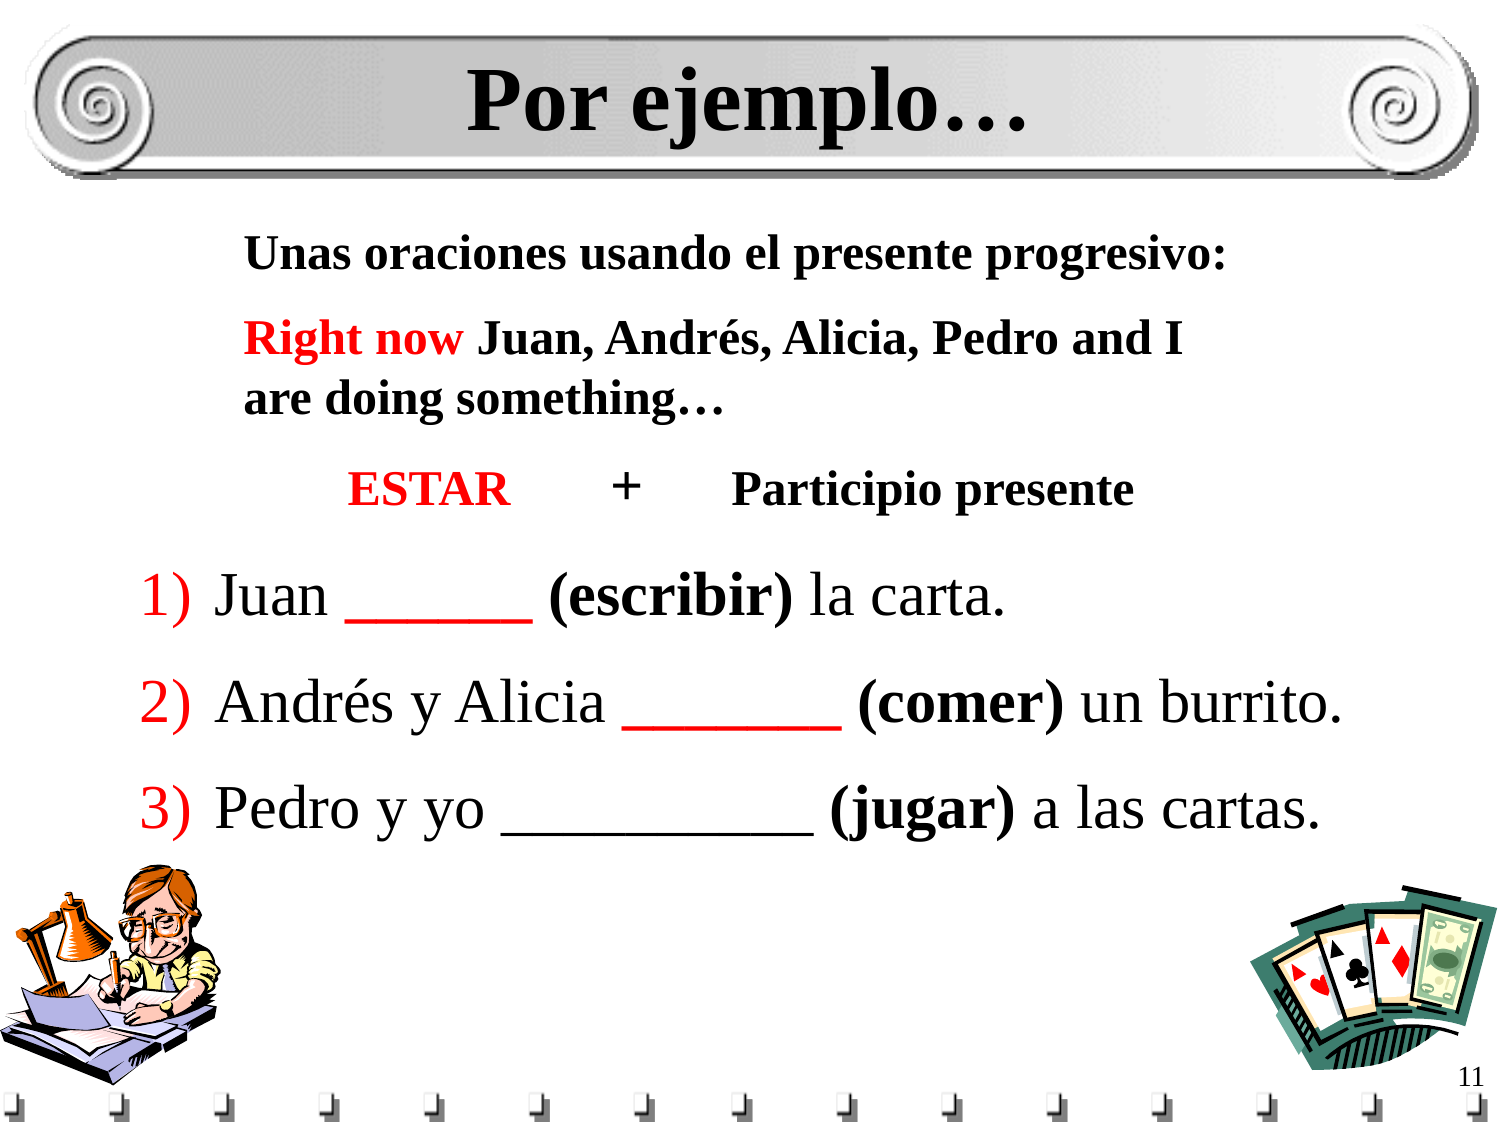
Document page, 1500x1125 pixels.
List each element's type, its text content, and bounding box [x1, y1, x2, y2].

picture [24, 24, 112, 175]
picture [1388, 24, 1475, 175]
title Por ejemplo… [112, 0, 1388, 188]
text_box Juan ______ (escribir) la carta. Andrés y Alicia _______ (comer) un burrito. Pedro y yo __________ (jugar) a las cartas. [125, 545, 1438, 848]
text_box ESTAR + Participio presente [333, 439, 1158, 525]
picture [0, 862, 1500, 1125]
text_box Unas oraciones usando el presente progresivo: Right now Juan, Andrés, Alicia, Pedro and I are doing something… [228, 212, 1263, 433]
picture [1249, 874, 1500, 1074]
